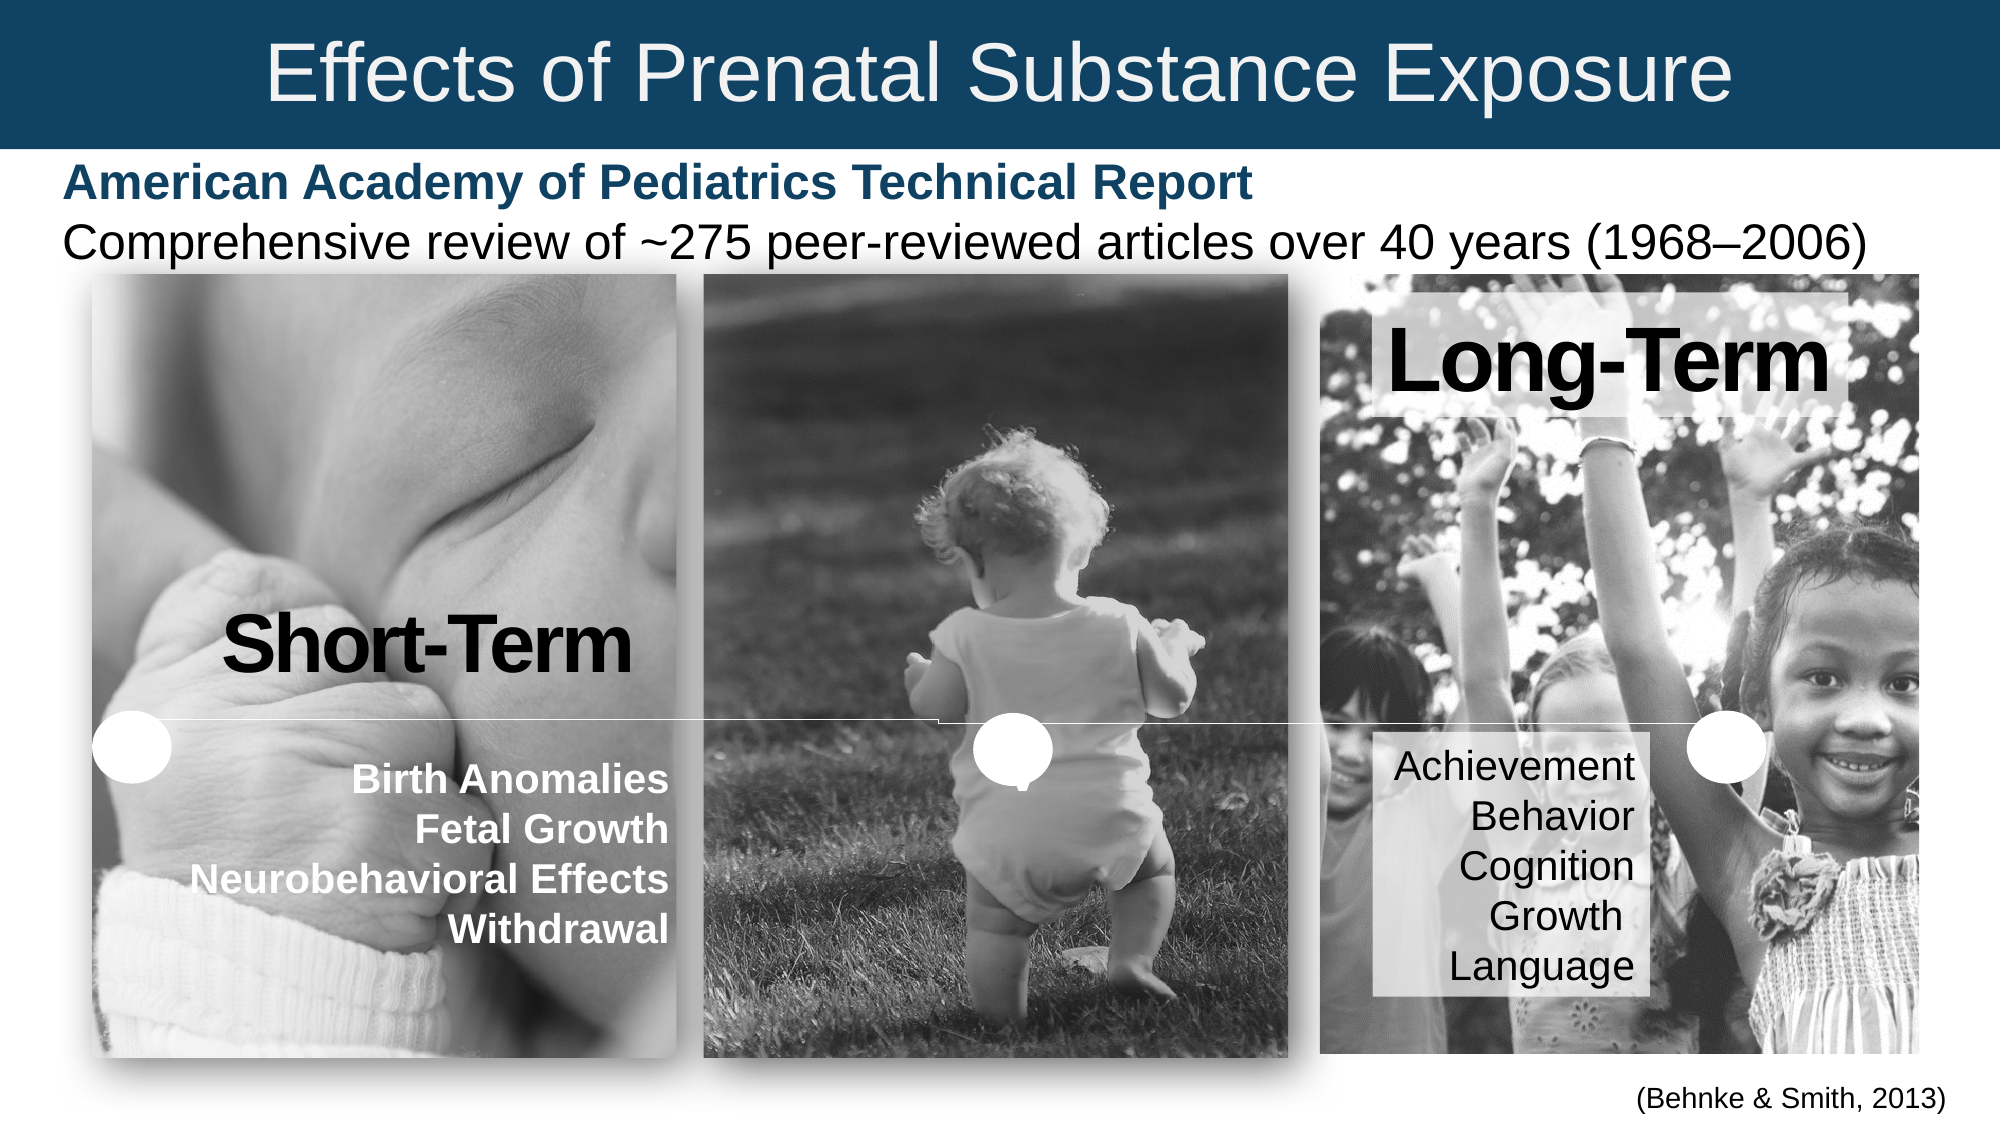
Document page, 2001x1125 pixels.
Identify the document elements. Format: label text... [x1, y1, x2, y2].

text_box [92, 1000, 1289, 1058]
text_box (Behnke & Smith, 2013) [1568, 1075, 2000, 1119]
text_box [92, 292, 1850, 1000]
text_box Effects of Prenatal Substance Exposure [0, 0, 2000, 150]
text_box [92, 274, 1289, 292]
text_box American Academy of Pediatrics Technical Report Comprehensive review of ~275 peer-reviewed articles over 40 years (1968–2006) [47, 150, 1953, 338]
picture [1319, 274, 1920, 1058]
